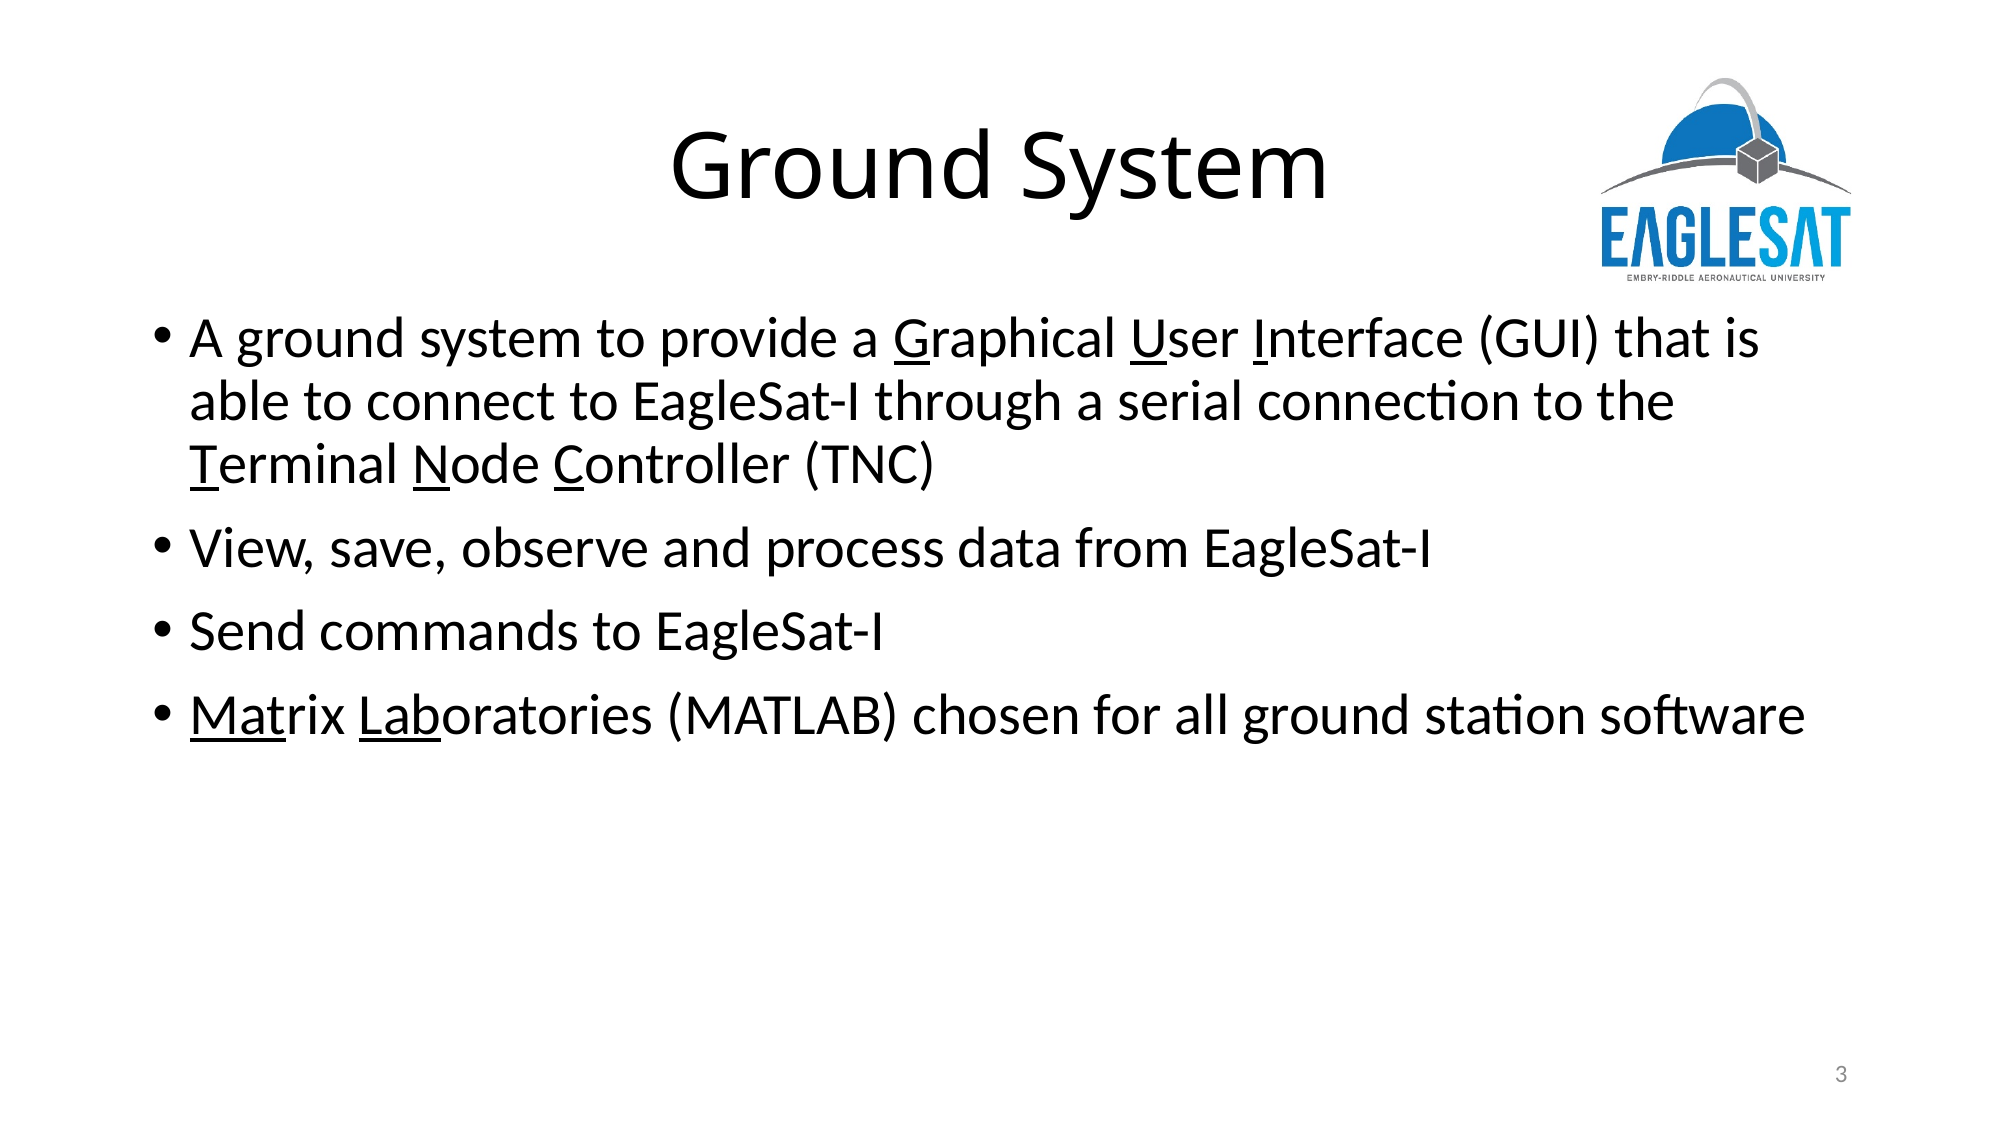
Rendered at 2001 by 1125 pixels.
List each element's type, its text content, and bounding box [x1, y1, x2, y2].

list A ground system to provide a Graphical User Interface (GUI) that is able to connect to EagleSat-I through a serial connection to the Terminal Node Controller (TNC) View, save, observe and process data from EagleSat-I Send commands to EagleSat-I Matrix Laboratories (MATLAB) chosen for all ground station software [137, 299, 1863, 1014]
picture [1589, 59, 1863, 299]
slide_number 3 [1412, 1042, 1863, 1103]
title Ground System [137, 59, 1589, 278]
